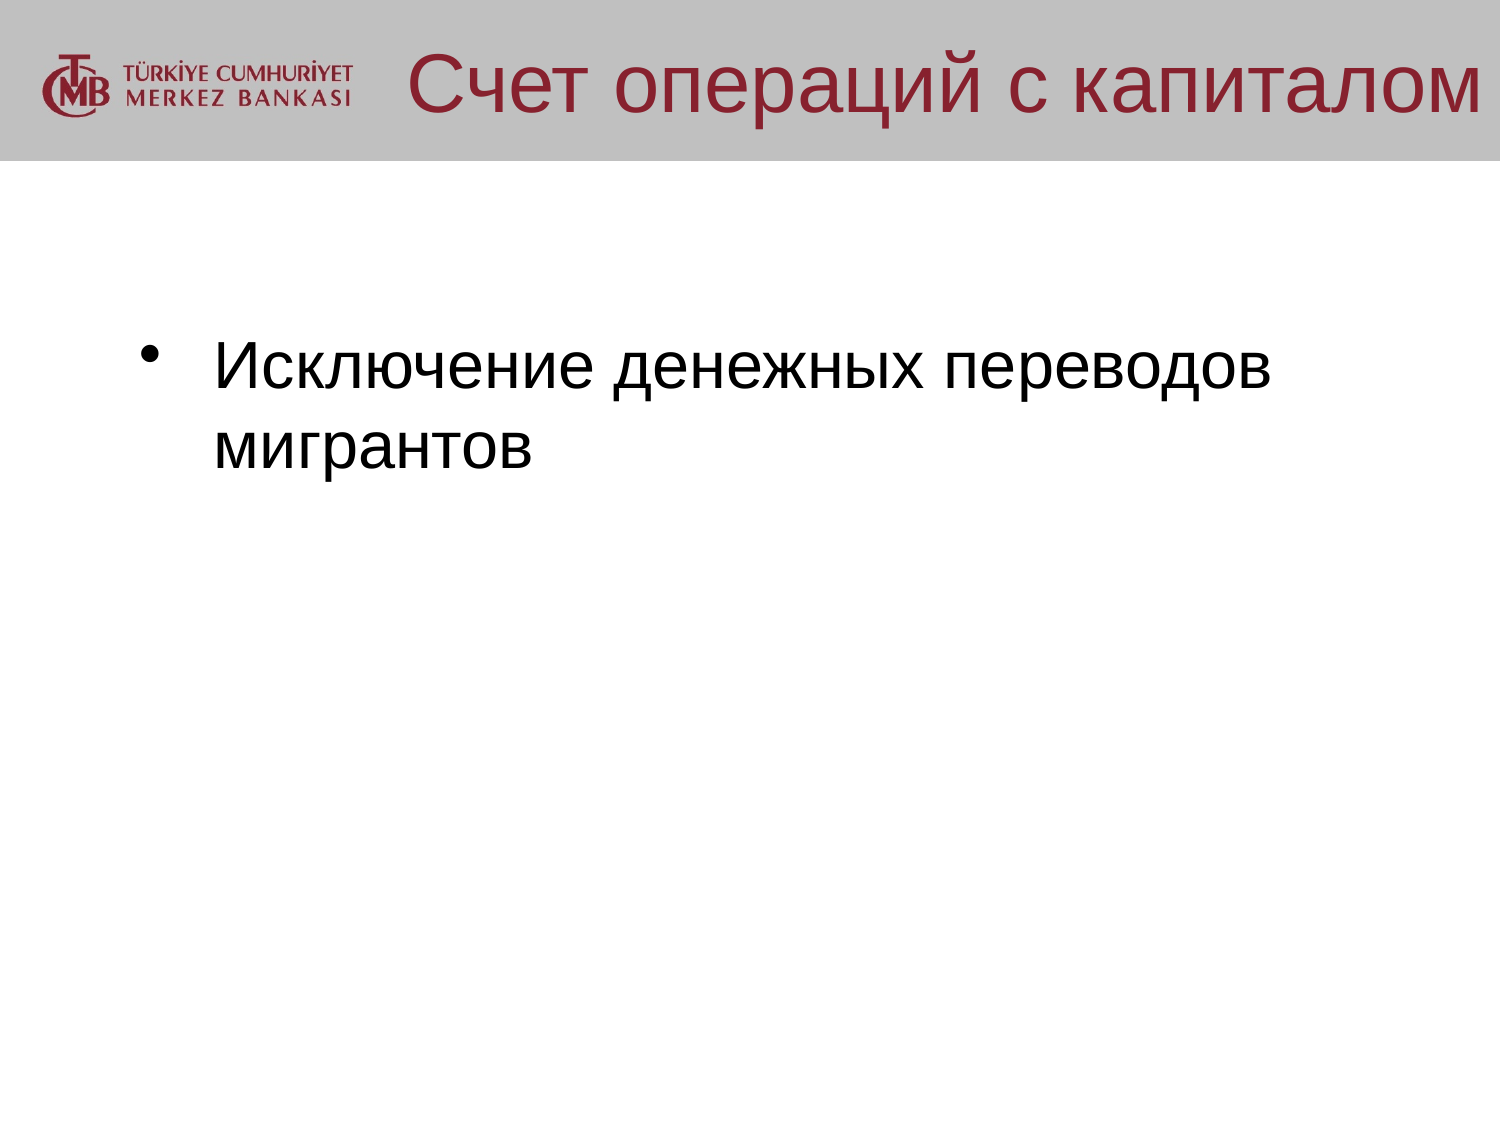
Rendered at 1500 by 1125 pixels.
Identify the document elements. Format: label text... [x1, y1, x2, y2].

title Счет операций с капиталом [0, 0, 1500, 161]
subtitle Исключение денежных переводов мигрантов [123, 314, 1400, 925]
picture [40, 54, 355, 120]
